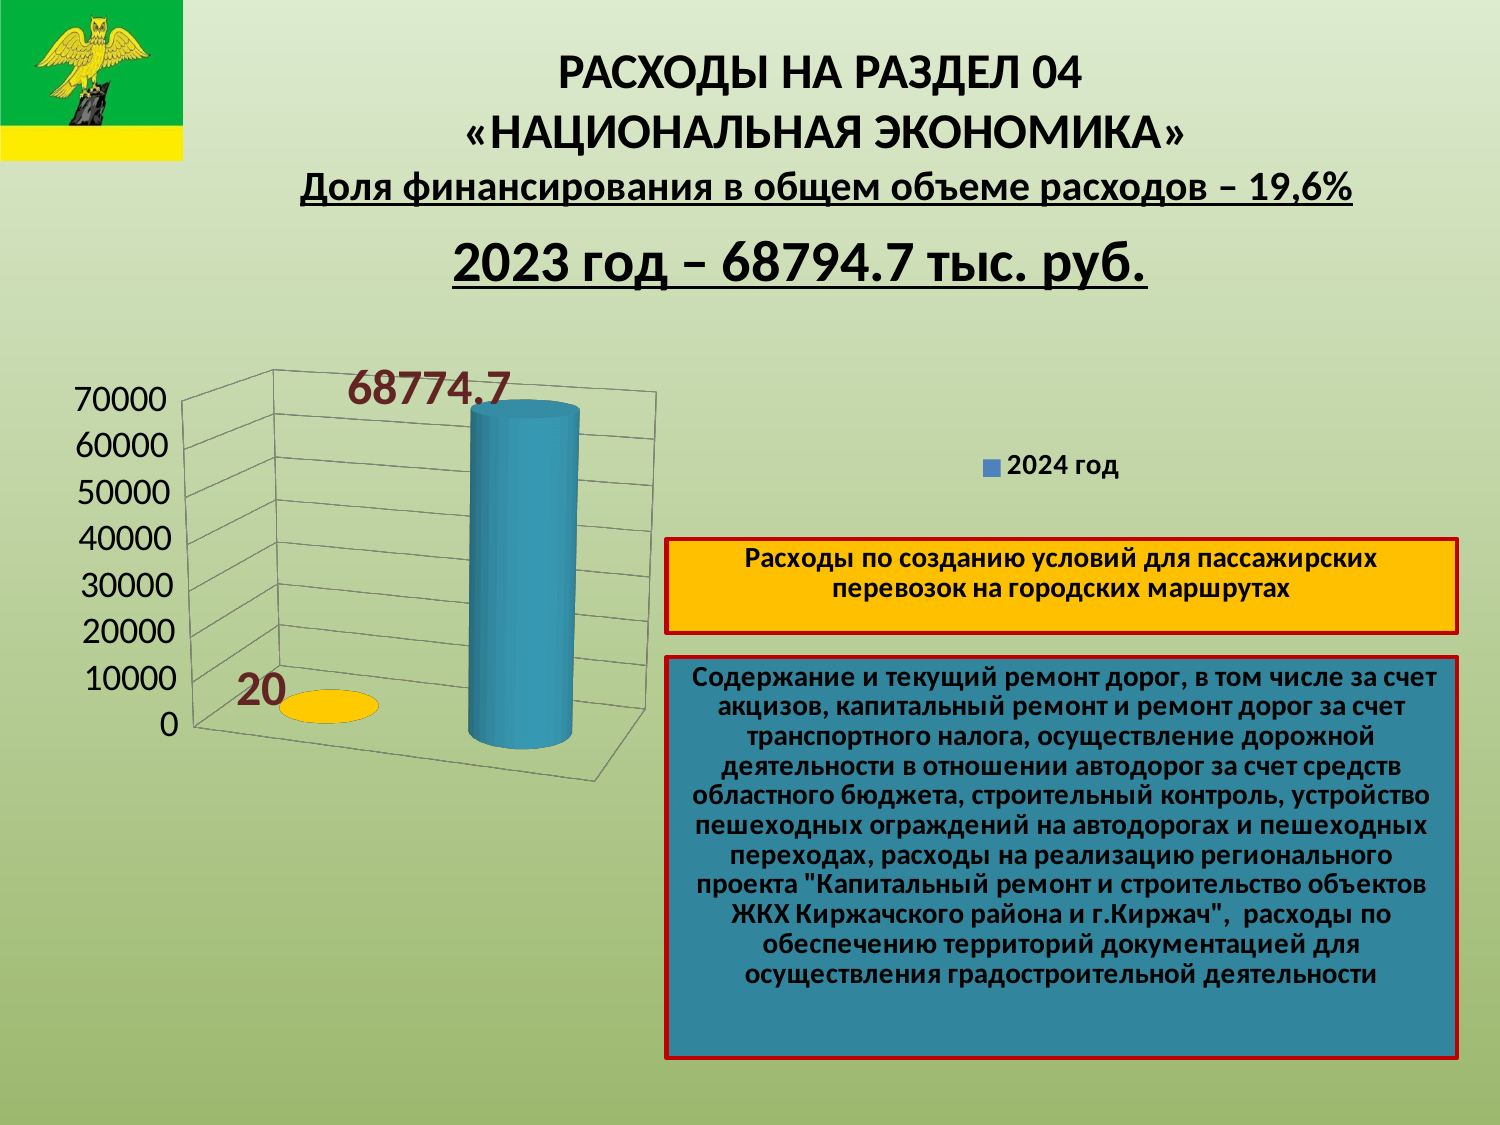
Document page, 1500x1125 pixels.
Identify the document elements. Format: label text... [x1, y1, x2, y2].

chart [41, 207, 1459, 1083]
picture [0, 0, 184, 162]
text_box РАСХОДЫ НА РАЗДЕЛ 04 «НАЦИОНАЛЬНАЯ ЭКОНОМИКА» Доля финансирования в общем объеме расходов – 19,6% [182, 30, 1471, 336]
